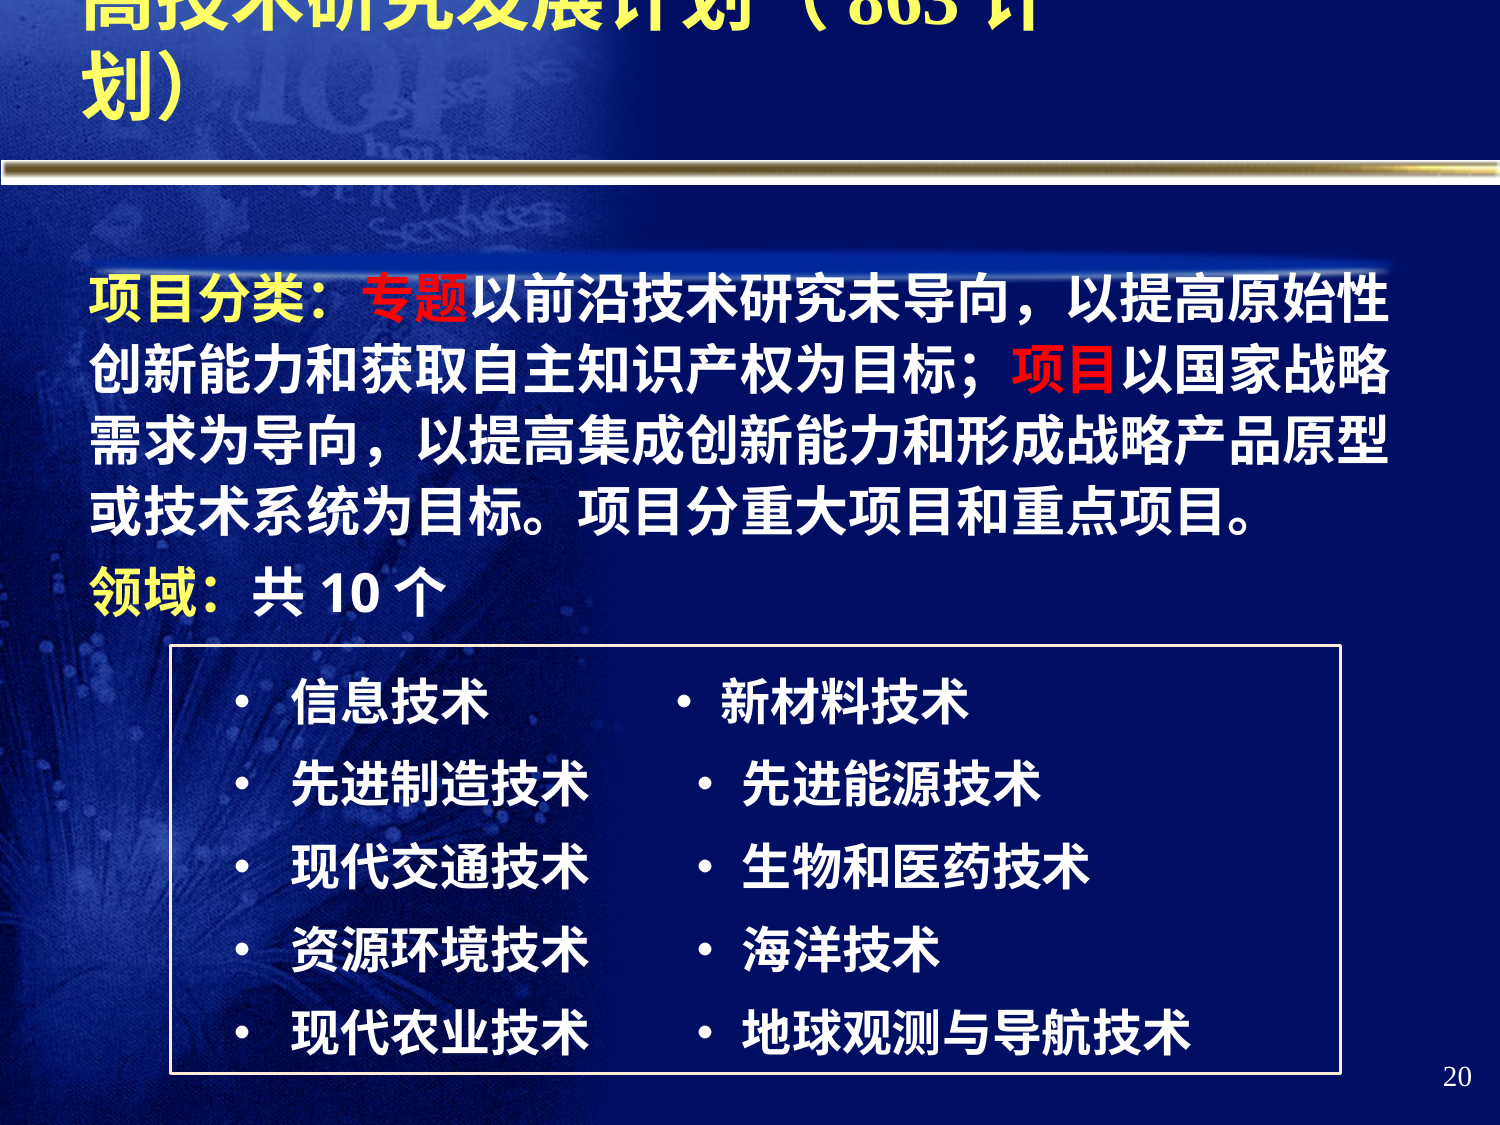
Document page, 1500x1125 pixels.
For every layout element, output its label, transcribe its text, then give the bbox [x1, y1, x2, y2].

picture [0, 0, 1500, 1125]
slide_number 20 [1174, 1037, 1488, 1113]
title 高技术研究发展计划（863计划） [64, 0, 1152, 138]
text_box • 信息技术 • 新材料技术 • 先进制造技术 • 先进能源技术 • 现代交通技术 • 生物和医药技术 • 资源环境技术 • 海洋技术 • 现代农业技术 • 地球观测与导航技术 [168, 643, 1343, 1075]
text_box 项目分类：专题以前沿技术研究未导向，以提高原始性创新能力和获取自主知识产权为目标；项目以国家战略需求为导向，以提高集成创新能力和形成战略产品原型或技术系统为目标。项目分重大项目和重点项目。 领域：共10个 [17, 251, 1455, 646]
